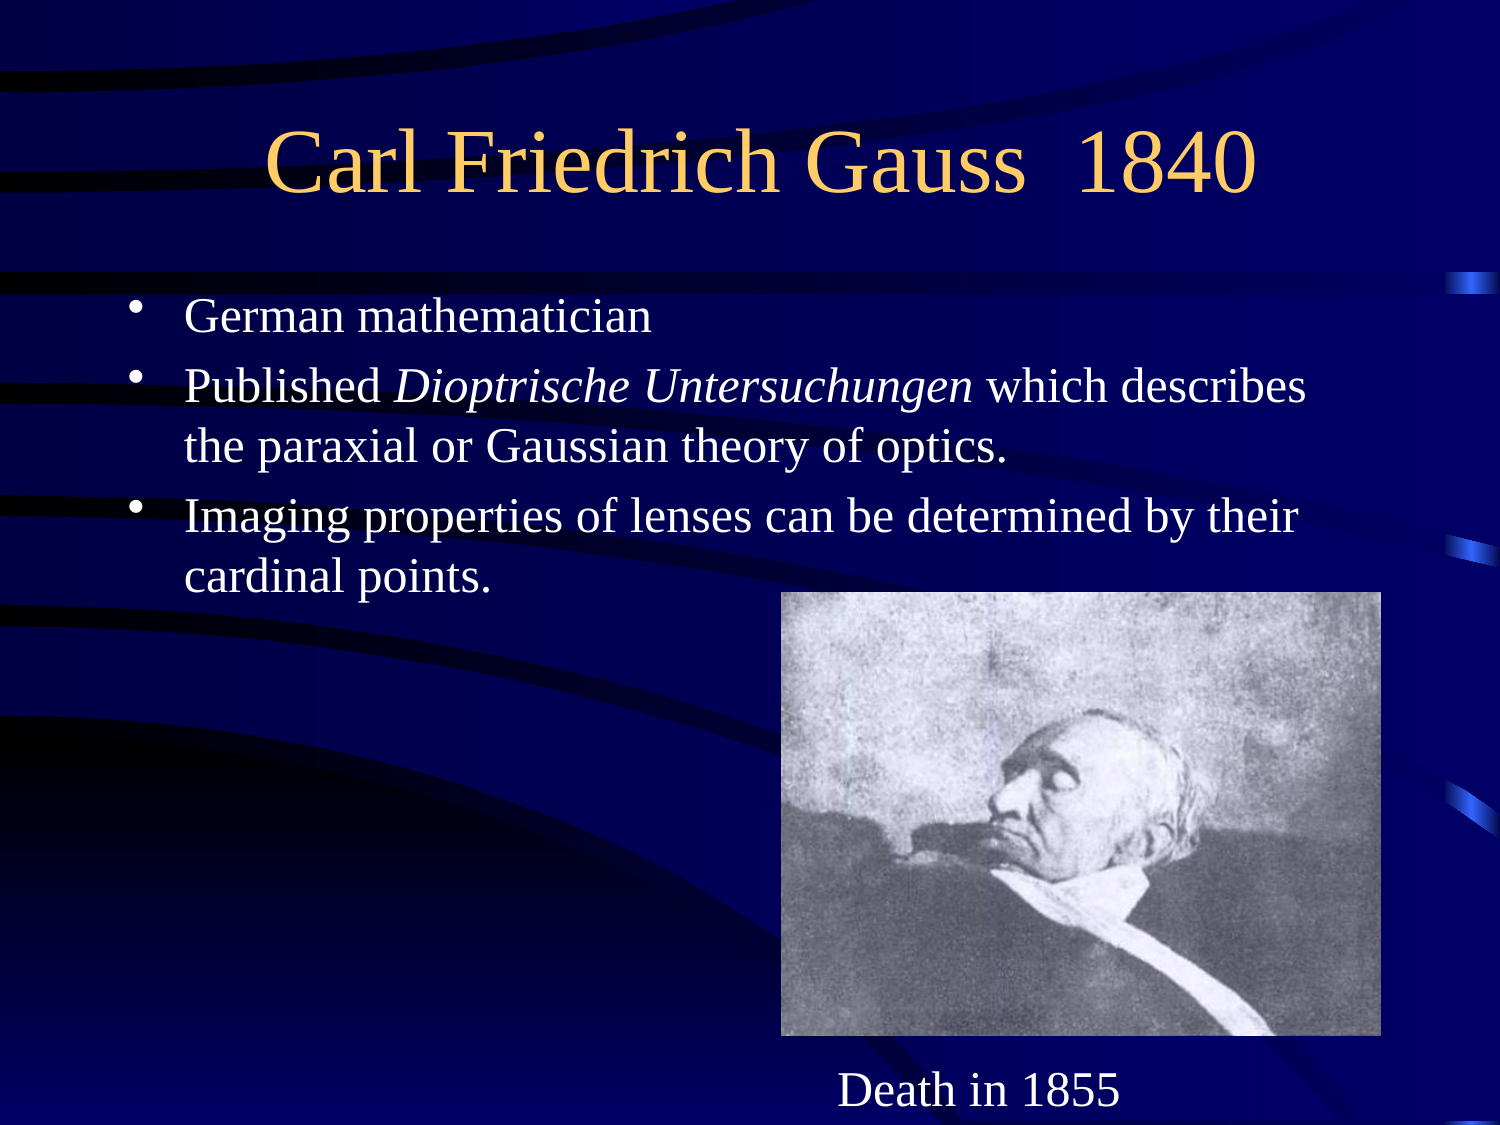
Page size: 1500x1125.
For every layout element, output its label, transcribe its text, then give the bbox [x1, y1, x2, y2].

list German mathematician Published Dioptrische Untersuchungen which describes the paraxial or Gaussian theory of optics. Imaging properties of lenses can be determined by their cardinal points. [112, 274, 1388, 1001]
title Carl Friedrich Gauss 1840 [124, 62, 1401, 251]
text_box Death in 1855 [822, 1049, 1136, 1124]
picture [780, 592, 1381, 1037]
